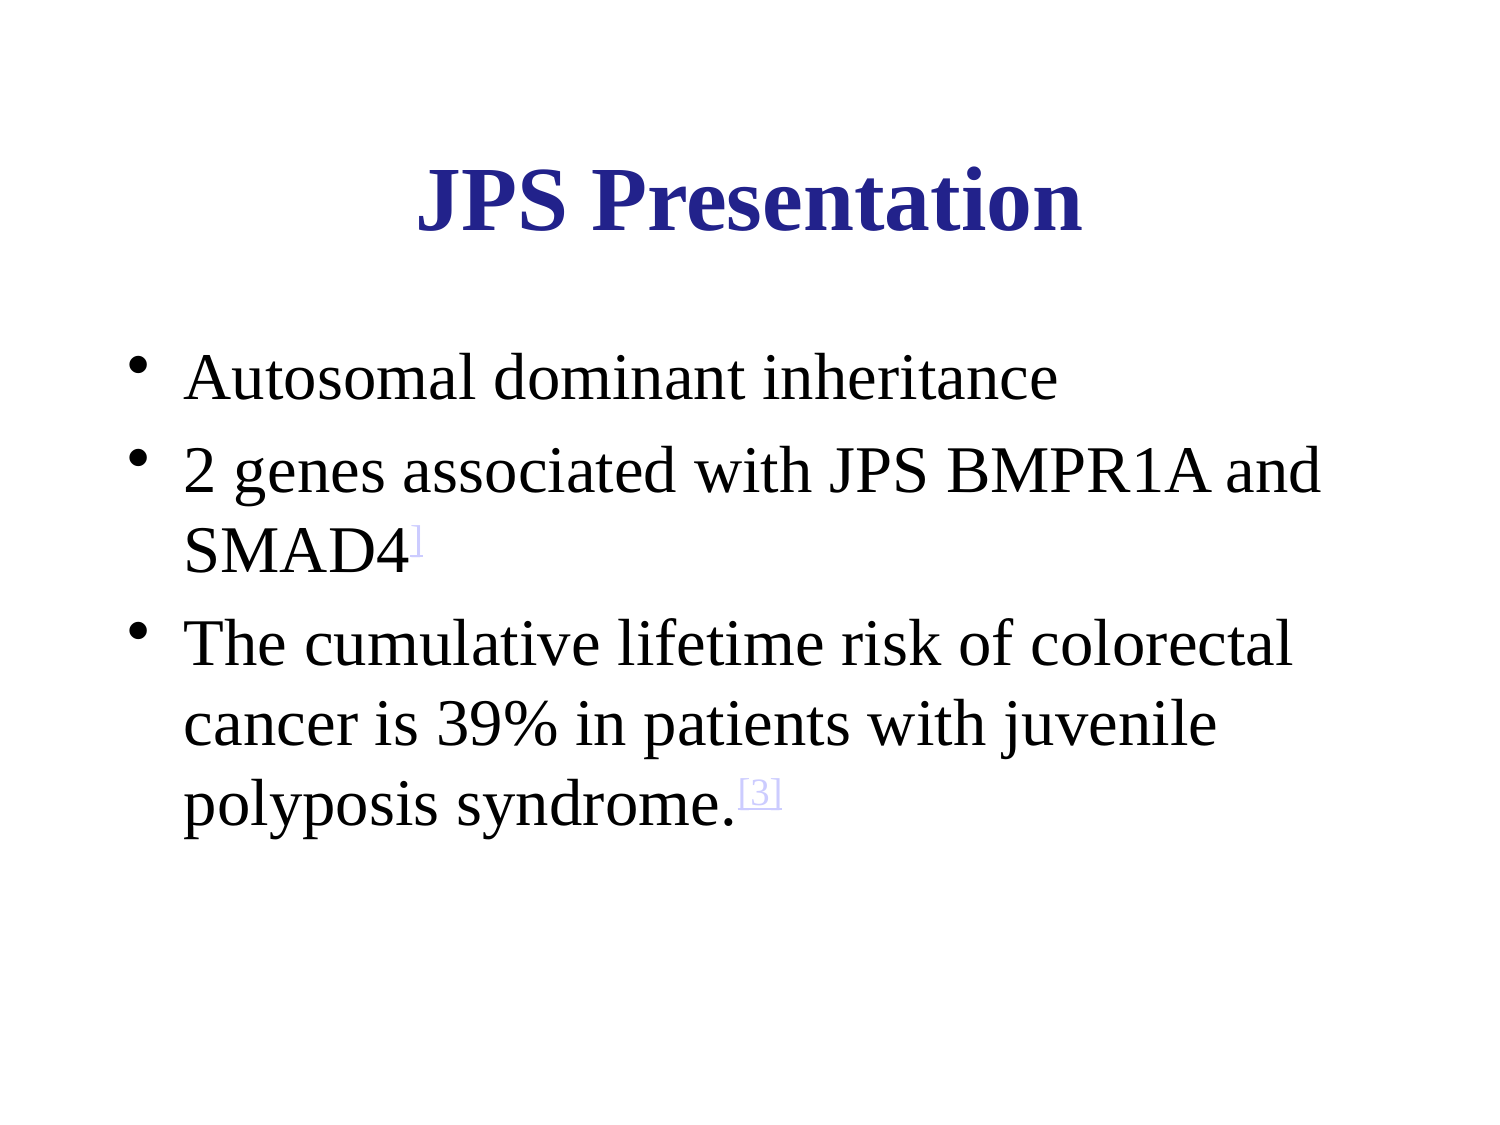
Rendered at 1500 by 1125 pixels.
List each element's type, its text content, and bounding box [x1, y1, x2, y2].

title JPS Presentation [112, 99, 1388, 288]
list Autosomal dominant inheritance 2 genes associated with JPS BMPR1A and SMAD4] The cumulative lifetime risk of colorectal cancer is 39% in patients with juvenile polyposis syndrome.[3] [112, 324, 1388, 1000]
